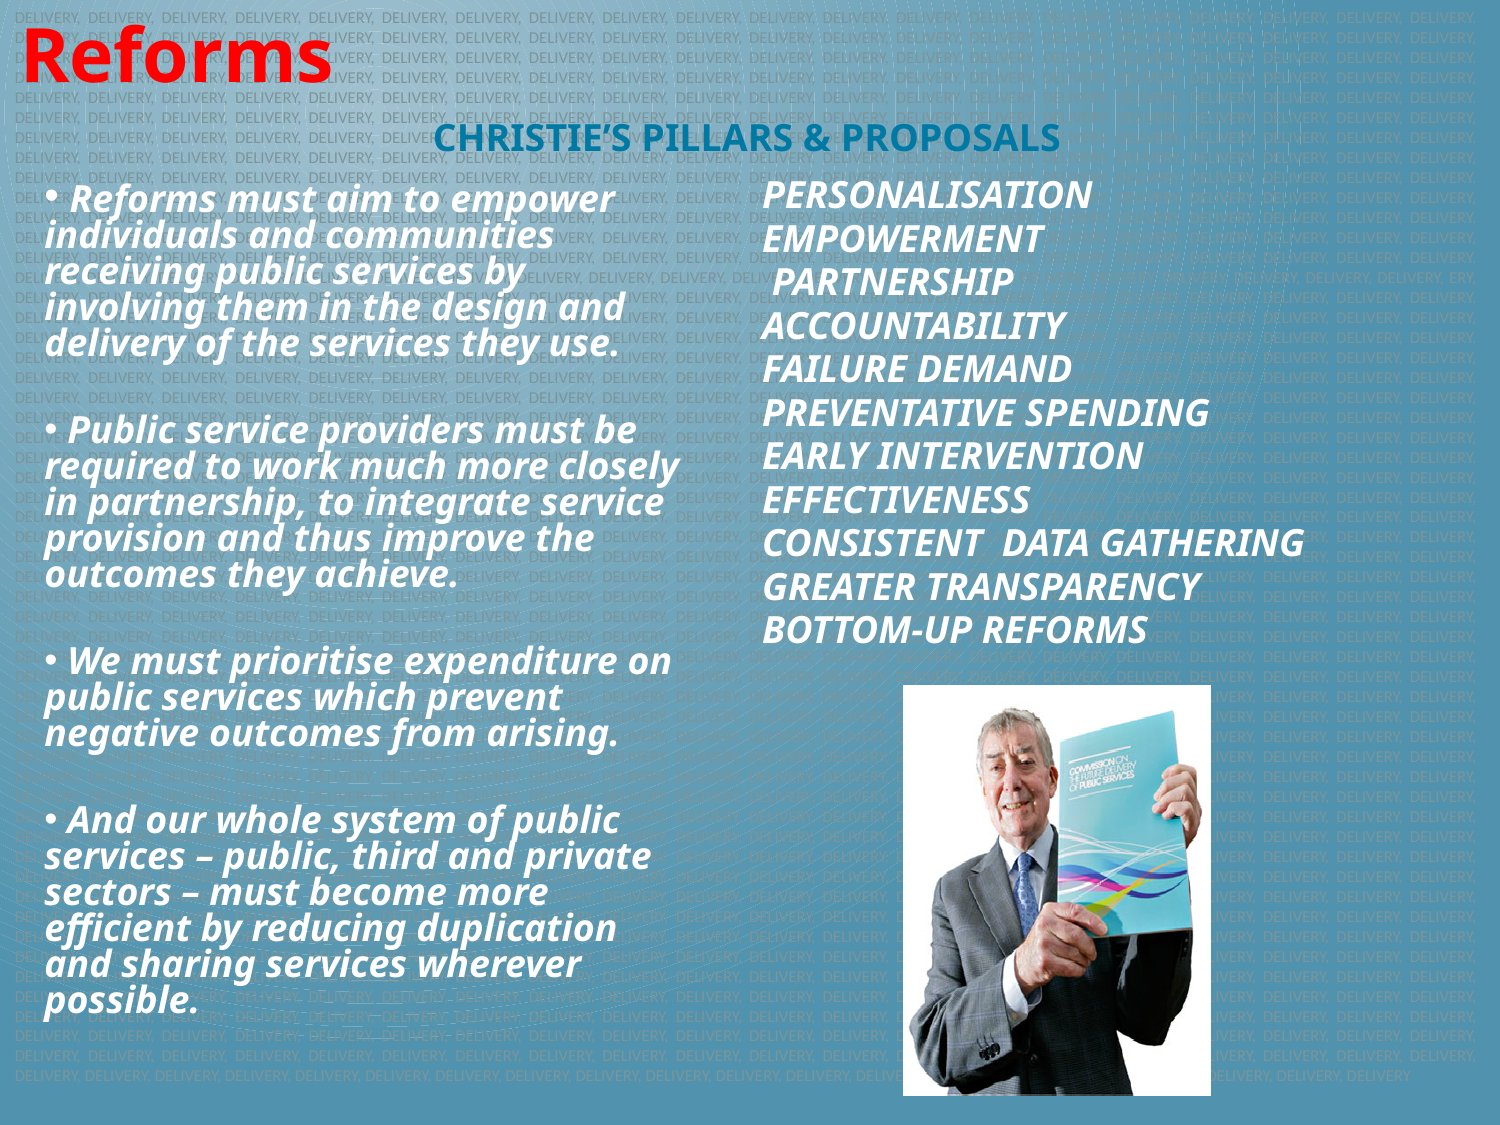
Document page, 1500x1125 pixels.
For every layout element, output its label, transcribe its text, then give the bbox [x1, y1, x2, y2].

list PERSONALISATION EMPOWERMENT PARTNERSHIP ACCOUNTABILITY FAILURE DEMAND PREVENTATIVE SPENDING EARLY INTERVENTION EFFECTIVENESS CONSISTENT DATA GATHERING GREATER TRANSPARENCY BOTTOM-UP REFORMS [747, 172, 1400, 1083]
title Christie’s Pillars & Proposals [56, 106, 1439, 248]
text_box Reforms [5, 0, 527, 105]
text_box DELIVERY, DELIVERY, DELIVERY, DELIVERY, DELIVERY, DELIVERY, DELIVERY, DELIVERY, DELIVERY, DELIVERY, DELIVERY, DELIVERY, DELIVERY, DELIVERY, DELIVERY, DELIVERY, DELIVERY, DELIVERY, DELIVERY, DELIVERY, DELIVERY, DELIVERY, DELIVERY, DELIVERY, DELIVERY, DELIVERY, DELIVERY, DELIVERY, DELIVERY, DELIVERY, DELIVERY, DELIVERY, DELIVERY, DELIVERY, DELIVERY, DELIVERY, DELIVERY, DELIVERY, DELIVERY, DELIVERY, DELIVERY, DELIVERY, DELIVERY, DELIVERY, DELIVERY, DELIVERY, DELIVERY, DELIVERY, DELIVERY, DELIVERY, DELIVERY, DELIVERY, DELIVERY, DELIVERY, DELIVERY, DELIVERY, DELIVERY, DELIVERY, DELIVERY, DELIVERY, DELIVERY, DELIVERY, DELIVERY, DELIVERY, DELIVERY, DELIVERY, DELIVERY, DELIVERY, DELIVERY, DELIVERY, DELIVERY, DELIVERY, DELIVERY, DELIVERY, DELIVERY, DELIVERY, DELIVERY, DELIVERY, DELIVERY, DELIVERY, DELIVERY, DELIVERY, DELIVERY, DELIVERY, DELIVERY, DELIVERY, DELIVERY, DELIVERY, DELIVERY, DELIVERY, DELIVERY, DELIVERY, DELIVERY, DELIVERY, DELIVERY, DELIVERY, DELIVERY, DELIVERY, DELIVERY, DELIVERY, DELIVERY, DELIVERY, DELIVERY, DELIVERY, DELIVERY, DELIVERY, DELIVERY, DELIVERY, DELIVERY, DELIVERY, DELIVERY, DELIVERY, DELIVERY, DELIVERY, DELIVERY, DELIVERY, DELIVERY, DELIVERY, DELIVERY, DELIVERY, DELIVERY, DELIVERY, DELIVERY, DELIVERY, DELIVERY, DELIVERY, DELIVERY, DELIVERY, DELIVERY, DELIVERY, DELIVERY, DELIVERY, DELIVERY, DELIVERY, DELIVERY, DELIVERY, DELIVERY, DELIVERY, DELIVERY, DELIVERY, DELIVERY, DELIVERY, DELIVERY, DELIVERY, DELIVERY, DELIVERY, DELIVERY, DELIVERY, DELIVERY, DELIVERY, DELIVERY, DELIVERY, DELIVERY, DELIVERY, DELIVERY, DELIVERY, DELIVERY, DELIVERY, DELIVERY, DELIVERY, DELIVERY, DELIVERY, DELIVERY, DELIVERY, DELIVERY, DELIVERY, DELIVERY, DELIVERY, DELIVERY, DELIVERY, DELIVERY, DELIVERY, DELIVERY, DELIVERY, DELIVERY, DELIVERY, DELIVERY, DELIVERY, DELIVERY, DELIVERY, DELIVERY, DELIVERY, DELIVERY, DELIVERY, DELIVERY, DELIVERY, DELIVERY, DELIVERY, DELIVERY, DELIVERY, DELIVERY, DELIVERY, DELIVERY, DELIVERY, DELIVERY, DELIVERY, DELIVERY, DELIVERY, DELIVERY, DELIVERY, DELIVERY, DELIVERY, DELIVERY, DELIVERY, DELIVERY, DELIVERY, DELIVERY, DELIVERY, DELIVERY, DELIVERY, DELIVERY, DELIVERY, DELIVERY, DELIVERY, DELIVERY, DELIVERY, DELIVERY, DELIVERY, DELIVERY, DELIVERY, DELIVERY, DELIVERY, DELIVERY, DELIVERY, DELIVERY, DELIVERY, DELIVERY, DELIVERY, DELIVERY, DELIVERY, DELIVERY, DELIVERY, DELIVERY, DELIVERY, DELIVERY, DELIVERY, DELIVERY, DELIVERY, DELIVERY, DELIVERY, DELIVERY, DELIVERY, DELIVERY, DELIVERY, DELIVERY, DELIVERY, DELIVERY, DELIVERY, DELIVERY, DELIVERY, DELIVERY, DELIVERY, DELIVERY, DELIVERY, DELIVERY, DELIVERY, DELIVERY, DELIVERY, DELIVERY, DELIVERY, DELIVERY, DELIVERY, DELIVERY, DELIVERY, DELIVERY, DELIVERY, DELIVERY, DELIVERY, DELIVERY, DELIVERY, DELIVERY, DELIVERY, DELIVERY, DELIVERY, DELIVERY, DELIVERY, DELIVERY, DELIVERY, DELIVERY, DELIVERY, ERY, DELIVERY, DELIVERY, DELIVERY, DELIVERY, DELIVERY, DELIVERY, DELIVERY, DELIVERY, DELIVERY, DELIVERY, DELIVERY, DELIVERY, DELIVERY, DELIVERY, DELIVERY, DELIVERY, DELIVERY, DELIVERY, DELIVERY, DELIVERY, DELIVERY, DELIVERY, DELIVERY, DELIVERY, DELIVERY, DELIVERY, DELIVERY, DELIVERY, DELIVERY, DELIVERY, DELIVERY, DELIVERY, DELIVERY, DELIVERY, DELIVERY, DELIVERY, DELIVERY, DELIVERY, DELIVERY, DELIVERY, DELIVERY, DELIVERY, DELIVERY, DELIVERY, DELIVERY, DELIVERY, DELIVERY, DELIVERY, DELIVERY, DELIVERY, DELIVERY, DELIVERY, DELIVERY, DELIVERY, DELIVERY, DELIVERY, DELIVERY, DELIVERY, DELIVERY, DELIVERY, DELIVERY, DELIVERY, DELIVERY, DELIVERY, DELIVERY, DELIVERY, DELIVERY, DELIVERY, DELIVERY, DELIVERY, DELIVERY, DELIVERY, DELIVERY, DELIVERY, DELIVERY, DELIVERY, DELIVERY, DELIVERY, DELIVERY, DELIVERY, DELIVERY, DELIVERY, DELIVERY, DELIVERY, DELIVERY, DELIVERY, DELIVERY, DELIVERY, DELIVERY, DELIVERY, DELIVERY, DELIVERY, DELIVERY, DELIVERY, DELIVERY, DELIVERY, DELIVERY, DELIVERY, DELIVERY, DELIVERY, DELIVERY, DELIVERY, DELIVERY, DELIVERY, DELIVERY, DELIVERY, DELIVERY, DELIVERY, DELIVERY, DELIVERY, DELIVERY, DELIVERY, DELIVERY, DELIVERY, DELIVERY, DELIVERY, DELIVERY, DELIVERY, DELIVERY, DELIVERY, DELIVERY, DELIVERY, DELIVERY, DELIVERY, DELIVERY, DELIVERY, DELIVERY, DELIVERY, DELIVERY, DELIVERY, DELIVERY, DELIVERY, DELIVERY, DELIVERY, DELIVERY, DELIVERY, DELIVERY, DELIVERY, DELIVERY, DELIVERY, DELIVERY, DELIVERY, DELIVERY, DELIVERY, DELIVERY, DELIVERY, DELIVERY, DELIVERY, DELIVERY, DELIVERY, DELIVERY, DELIVERY, DELIVERY, DELIVERY, DELIVERY, DELIVERY, DELIVERY, DELIVERY, DELIVERY, DELIVERY, DELIVERY, DELIVERY, DELIVERY, DELIVERY, DELIVERY, DELIVERY, DELIVERY, DELIVERY, DELIVERY, DELIVERY, DELIVERY, DELIVERY, DELIVERY, DELIVERY, DELIVERY, DELIVERY, DELIVERY, DELIVERY, DELIVERY, DELIVERY, DELIVERY, DELIVERY, DELIVERY, DELIVERY, DELIVERY, DELIVERY, DELIVERY, DELIVERY, DELIVERY, DELIVERY, DELIVERY, DELIVERY, DELIVERY, DELIVERY, DELIVERY, DELIVERY, DELIVERY, DELIVERY, DELIVERY, DELIVERY, DELIVERY, DELIVERY, DELIVERY, DELIVERY, DELIVERY, DELIVERY, DELIVERY, DELIVERY, DELIVERY, DELIVERY, DELIVERY, DELIVERY, DELIVERY, DELIVERY, DELIVERY, DELIVERY, DELIVERY, DELIVERY, DELIVERY, DELIVERY, DELIVERY, DELIVERY, DELIVERY, DELIVERY, DELIVERY, DELIVERY, DELIVERY, DELIVERY, DELIVERY, DELIVERY, DELIVERY, DELIVERY, DELIVERY, DELIVERY, DELIVERY, DELIVERY, DELIVERY, DELIVERY, DELIVERY, DELIVERY, DELIVERY, DELIVERY, DELIVERY, DELIVERY, DELIVERY, DELIVERY, DELIVERY, DELIVERY, DELIVERY, DELIVERY, DELIVERY, DELIVERY, DELIVERY, DELIVERY, DELIVERY, DELIVERY, DELIVERY, DELIVERY, DELIVERY, DELIVERY, DELIVERY, DELIVERY, DELIVERY, DELIVERY, DELIVERY, DELIVERY, DELIVERY, DELIVERY, DELIVERY, DELIVERY, DELIVERY, DELIVERY, DELIVERY, DELIVERY, DELIVERY, DELIVERY, DELIVERY, DELIVERY, DELIVERY, DELIVERY, DELIVERY, DELIVERY, DELIVERY, DELIVERY, DELIVERY, DELIVERY, DELIVERY, DELIVERY, DELIVERY, DELIVERY, DELIVERY, DELIVERY, DELIVERY, DELIVERY, DELIVERY, DELIVERY, DELIVERY, DELIVERY, DELIVERY, DELIVERY, DELIVERY, DELIVERY, DELIVERY, DELIVERY, DELIVERY, DELIVERY, DELIVERY, DELIVERY, DELIVERY, DELIVERY, DELIVERY, DELIVERY, DELIVERY, DELIVERY, DELIVERY, DELIVERY, DELIVERY, DELIVERY, DELIVERY, DELIVERY, DELIVERY, DELIVERY, DELIVERY, DELIVERY, DELIVERY, DELIVERY, DELIVERY, DELIVERY, DELIVERY, DELIVERY, DELIVERY, DELIVERY, DELIVERY, DELIVERY, DELIVERY, DELIVERY, DELIVERY, DELIVERY, DELIVERY, DELIVERY, DELIVERY, DELIVERY, DELIVERY, DELIVERY, DELIVERY, DELIVERY, DELIVERY, DELIVERY, DELIVERY, DELIVERY, DELIVERY, DELIVERY, DELIVERY, DELIVERY, DELIVERY, DELIVERY, DELIVERY, DELIVERY, DELIVERY, DELIVERY, DELIVERY, DELIVERY, DELIVERY, DELIVERY, DELIVERY, DELIVERY, DELIVERY, DELIVERY, DELIVERY, DELIVERY, DELIVERY, DELIVERY, DELIVERY, DELIVERY, DELIVERY, DELIVERY, DELIVERY, DELIVERY, DELIVERY, DELIVERY, DELIVERY, DELIVERY, DELIVERY, DELIVERY, DELIVERY, DELIVERY, DELIVERY, DELIVERY, DELIVERY, DELIVERY, DELIVERY, DELIVERY, DELIVERY, DELIVERY, DELIVERY, DELIVERY, DELIVERY, DELIVERY, DELIVERY, DELIVERY, DELIVERY, DELIVERY, DELIVERY, DELIVERY, DELIVERY, DELIVERY, DELIVERY, DELIVERY, DELIVERY, DELIVERY, DELIVERY, DELIVERY, DELIVERY, DELIVERY, DELIVERY, DELIVERY, DELIVERY, DELIVERY, DELIVERY, DELIVERY, DELIVERY, DELIVERY, DELIVERY, DELIVERY, DELIVERY, DELIVERY, DELIVERY, DELIVERY, DELIVERY, DELIVERY, DELIVERY, DELIVERY, DELIVERY, DELIVERY, DELIVERY, DELIVERY, DELIVERY, DELIVERY, DELIVERY, DELIVERY, DELIVERY, DELIVERY, DELIVERY, DELIVERY, DELIVERY, DELIVERY, DELIVERY, DELIVERY, DELIVERY, DELIVERY, DELIVERY, DELIVERY, DELIVERY, DELIVERY, DELIVERY, DELIVERY, DELIVERY, DELIVERY, DELIVERY, DELIVERY, DELIVERY, DELIVERY, DELIVERY, DELIVERY, DELIVERY, DELIVERY, DELIVERY, DELIVERY, DELIVERY, DELIVERY, DELIVERY, DELIVERY, DELIVERY, DELIVERY, DELIVERY, DELIVERY, DELIVERY, DELIVERY, DELIVERY, DELIVERY, DELIVERY, DELIVERY, DELIVERY, DELIVERY, DELIVERY, DELIVERY, DELIVERY, DELIVERY, DELIVERY, DELIVERY, DELIVERY, DELIVERY, DELIVERY, DELIVERY, DELIVERY, DELIVERY, DELIVERY, DELIVERY, DELIVERY, DELIVERY, DELIVERY, DELIVERY, DELIVERY, DELIVERY, DELIVERY, DELIVERY, DELIVERY, DELIVERY, DELIVERY, DELIVERY, DELIVERY, DELIVERY, DELIVERY, DELIVERY, DELIVERY, DELIVERY, DELIVERY, DELIVERY, DELIVERY, DELIVERY, DELIVERY, DELIVERY, DELIVERY, DELIVERY, DELIVERY, DELIVERY, DELIVERY, DELIVERY, DELIVERY, DELIVERY, DELIVERY, DELIVERY, DELIVERY, DELIVERY, DELIVERY, DELIVERY, DELIVERY, DELIVERY, DELIVERY, DELIVERY, DELIVERY, DELIVERY, DELIVERY, DELIVERY, DELIVERY, DELIVERY, DELIVERY, DELIVERY, DELIVERY, DELIVERY, DELIVERY, DELIVERY, DELIVERY, DELIVERY, DELIVERY, DELIVERY, DELIVERY, DELIVERY, DELIVERY, DELIVERY, DELIVERY, DELIVERY, DELIVERY, DELIVERY, DELIVERY, DELIVERY, DELIVERY, DELIVERY, DELIVERY, DELIVERY, DELIVERY, DELIVERY, DELIVERY, DELIVERY, DELIVERY, DELIVERY, DELIVERY, DELIVERY, DELIVERY, DELIVERY, DELIVERY, DELIVERY, DELIVERY, DELIVERY, DELIVERY, DELIVERY, DELIVERY, DELIVERY, DELIVERY, DELIVERY, DELIVERY, DELIVERY, DELIVERY, DELIVERY, DELIVERY, DELIVERY, DELIVERY, DELIVERY, DELIVERY, DELIVERY, DELIVERY, DELIVERY, DELIVERY, DELIVERY, DELIVERY, DELIVERY, DELIVERY, DELIVERY, DELIVERY, DELIVERY, DELIVERY, DELIVERY, DELIVERY, DELIVERY, DELIVERY, DELIVERY, DELIVERY, DELIVERY, DELIVERY, DELIVERY, DELIVERY, DELIVERY, DELIVERY, DELIVERY, DELIVERY, DELIVERY, DELIVERY, DELIVERY, DELIVERY, DELIVERY, DELIVERY, DELIVERY, DELIVERY, DELIVERY, DELIVERY, DELIVERY, DELIVERY, DELIVERY, DELIVERY, DELIVERY, DELIVERY, DELIVERY, DELIVERY, DELIVERY, DELIVERY, DELIVERY, DELIVERY, DELIVERY, DELIVERY, DELIVERY, DELIVERY, DELIVERY, DELIVERY, DELIVERY, DELIVERY, DELIVERY, DELIVERY, DELIVERY, DELIVERY, DELIVERY, DELIVERY, DELIVERY, DELIVERY, DELIVERY, DELIVERY, DELIVERY, DELIVERY, DELIVERY, DELIVERY, DELIVERY, DELIVERY, DELIVERY, DELIVERY, DELIVERY, DELIVERY, DELIVERY, DELIVERY, DELIVERY, DELIVERY, DELIVERY, DELIVERY, DELIVERY, DELIVERY, DELIVERY, DELIVERY, DELIVERY, DELIVERY, DELIVERY, DELIVERY, DELIVERY, DELIVERY, DELIVERY, DELIVERY, DELIVERY, DELIVERY, DELIVERY, DELIVERY, DELIVERY, DELIVERY, DELIVERY, DELIVERY, DELIVERY, DELIVERY, DELIVERY, DELIVERY, DELIVERY, DELIVERY, DELIVERY, DELIVERY, DELIVERY, DELIVERY, DELIVERY, DELIVERY, DELIVERY, DELIVERY, DELIVERY, DELIVERY, DELIVERY, DELIVERY, DELIVERY, DELIVERY, DELIVERY, DELIVERY, DELIVERY, DELIVERY, DELIVERY, DELIVERY, DELIVERY, DELIVERY, DELIVERY, DELIVERY, DELIVERY, DELIVERY, DELIVERY, DELIVERY, DELIVERY, DELIVERY, DELIVERY, DELIVERY, DELIVERY, DELIVERY, DELIVERY, DELIVERY, DELIVERY, DELIVERY, DELIVERY, DELIVERY, DELIVERY, DELIVERY, DELIVERY, DELIVERY, DELIVERY, DELIVERY, DELIVERY, DELIVERY, DELIVERY, DELIVERY, DELIVERY, DELIVERY, DELIVERY, DELIVERY, DELIVERY, DELIVERY, DELIVERY, DELIVERY, DELIVERY, DELIVERY, DELIVERY, DELIVERY, DELIVERY, DELIVERY, DELIVERY, DELIVERY, DELIVERY, DELIVERY, DELIVERY, DELIVERY, DELIVERY, DELIVERY, DELIVERY, DELIVERY, DELIVERY, DELIVERY, DELIVERY, DELIVERY, DELIVERY, DELIVERY, DELIVERY, DELIVERY, DELIVERY, DELIVERY, DELIVERY, DELIVERY, DELIVERY, DELIVERY, DELIVERY, DELIVERY, DELIVERY, DELIVERY, DELIVERY [0, 0, 1495, 1093]
picture [903, 685, 1211, 1096]
list Reforms must aim to empower individuals and communities receiving public services by involving them in the design and delivery of the services they use. Public service providers must be required to work much more closely in partnership, to integrate service provision and thus improve the outcomes they achieve. We must prioritise expenditure on public services which prevent negative outcomes from arising. And our whole system of public services – public, third and private sectors – must become more efficient by reducing duplication and sharing services wherever possible. [29, 172, 703, 1094]
